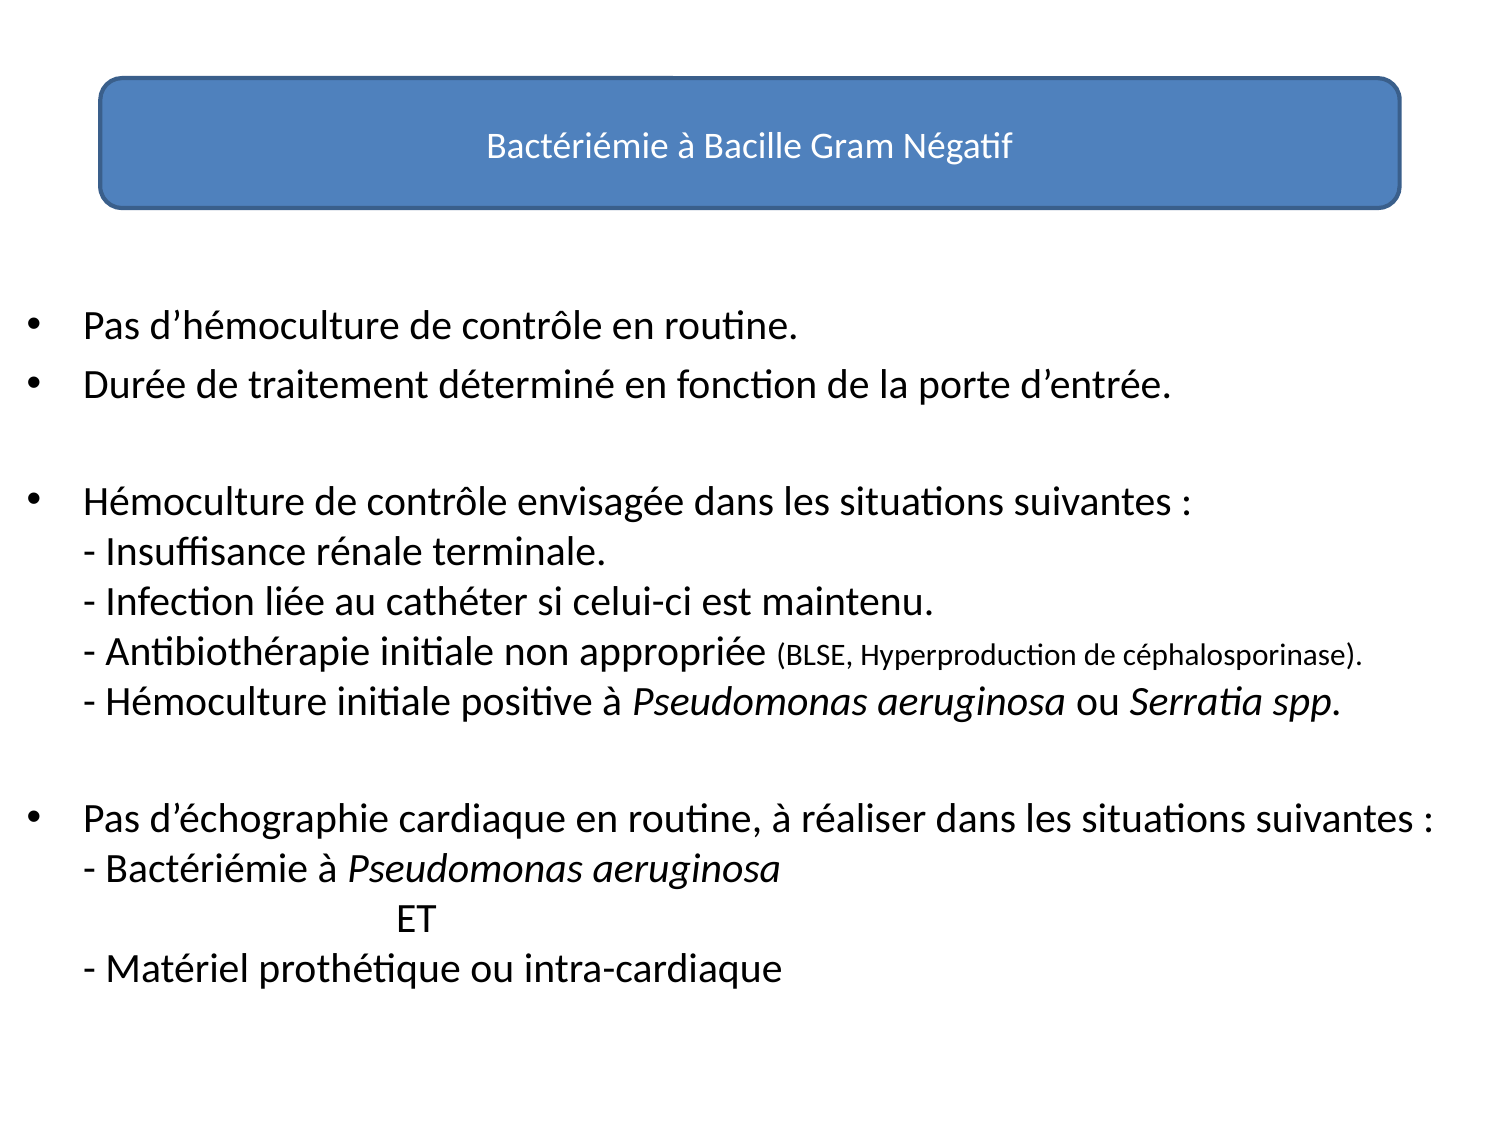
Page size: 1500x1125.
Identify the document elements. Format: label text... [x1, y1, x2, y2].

text_box Bactériémie à Bacille Gram Négatif [98, 75, 1402, 211]
list Pas d’hémoculture de contrôle en routine. Durée de traitement déterminé en fonction de la porte d’entrée. Hémoculture de contrôle envisagée dans les situations suivantes : - Insuffisance rénale terminale. - Infection liée au cathéter si celui-ci est maintenu. - Antibiothérapie initiale non appropriée (BLSE, Hyperproduction de céphalosporinase). - Hémoculture initiale positive à Pseudomonas aeruginosa ou Serratia spp. Pas d’échographie cardiaque en routine, à réaliser dans les situations suivantes : - Bactériémie à Pseudomonas aeruginosa ET - Matériel prothétique ou intra-cardiaque [11, 290, 1489, 1034]
